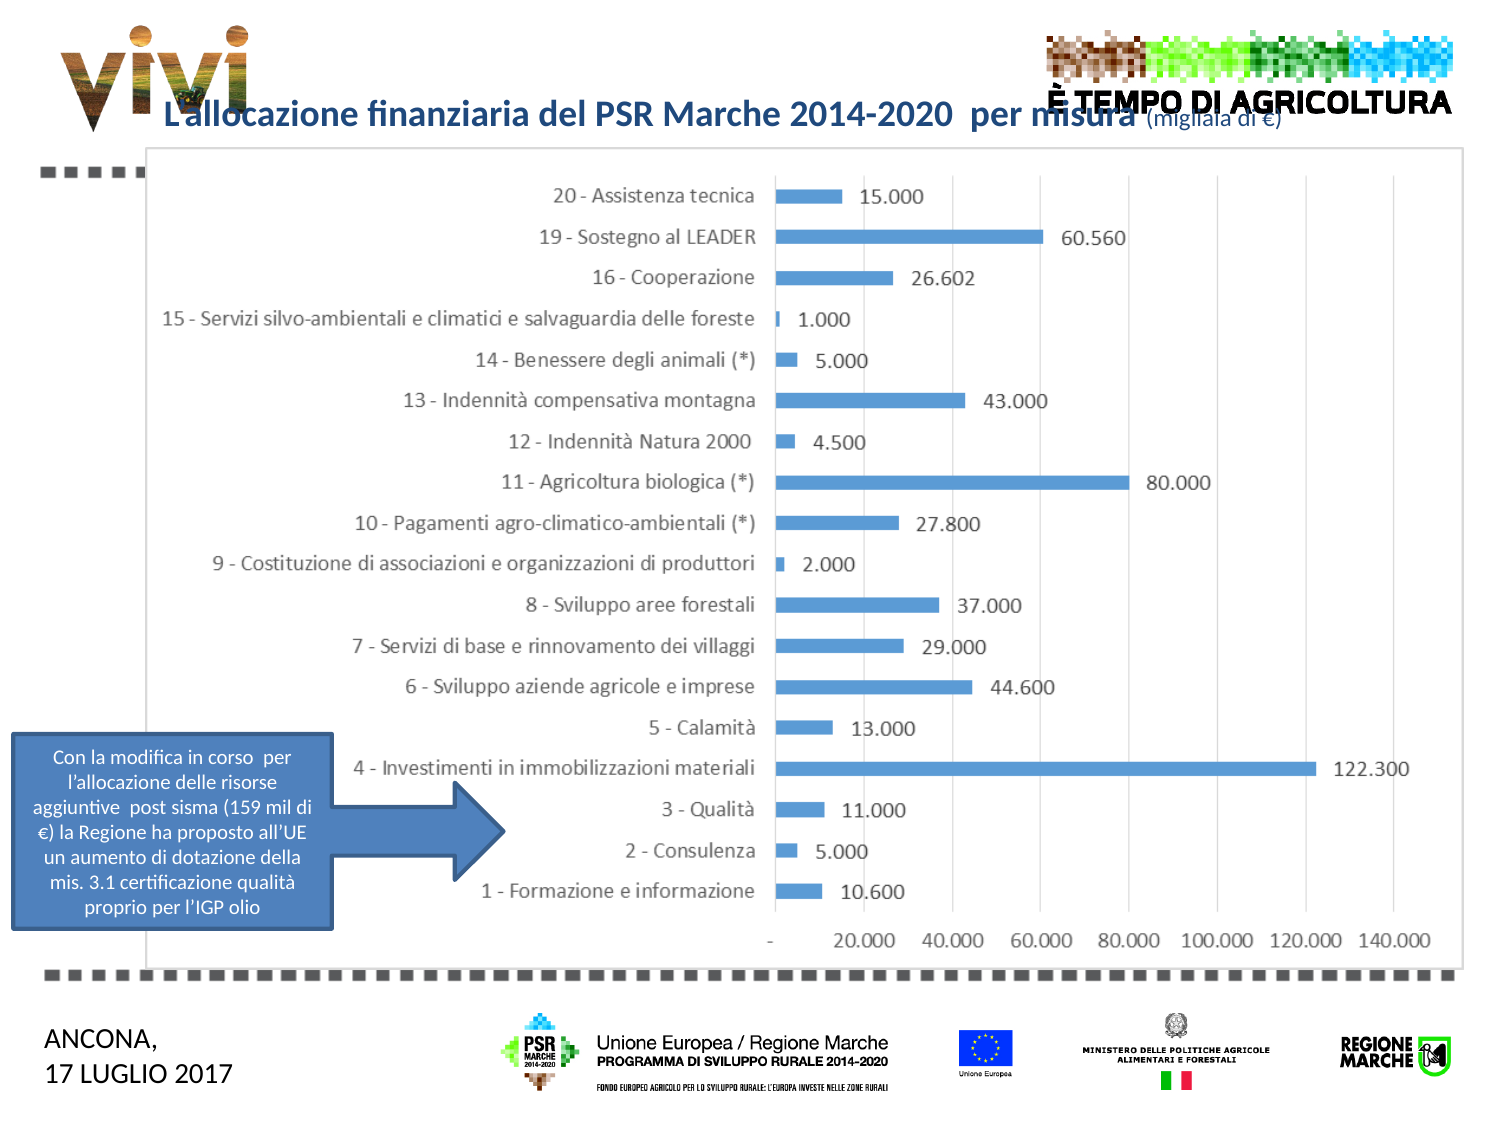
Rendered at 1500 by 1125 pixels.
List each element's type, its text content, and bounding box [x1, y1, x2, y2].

picture [1046, 30, 1453, 115]
picture [0, 9, 1490, 1112]
text_box Con la modifica in corso per l’allocazione delle risorse aggiuntive post sisma (159 mil di €) la Regione ha proposto all’UE un aumento di dotazione della mis. 3.1 certificazione qualità proprio per l’IGP olio [11, 731, 140, 931]
text_box L’allocazione finanziaria del PSR Marche 2014-2020 per misura (migliaia di €) [263, 81, 1348, 142]
text_box ANCONA, 17 LUGLIO 2017 [29, 1022, 361, 1097]
